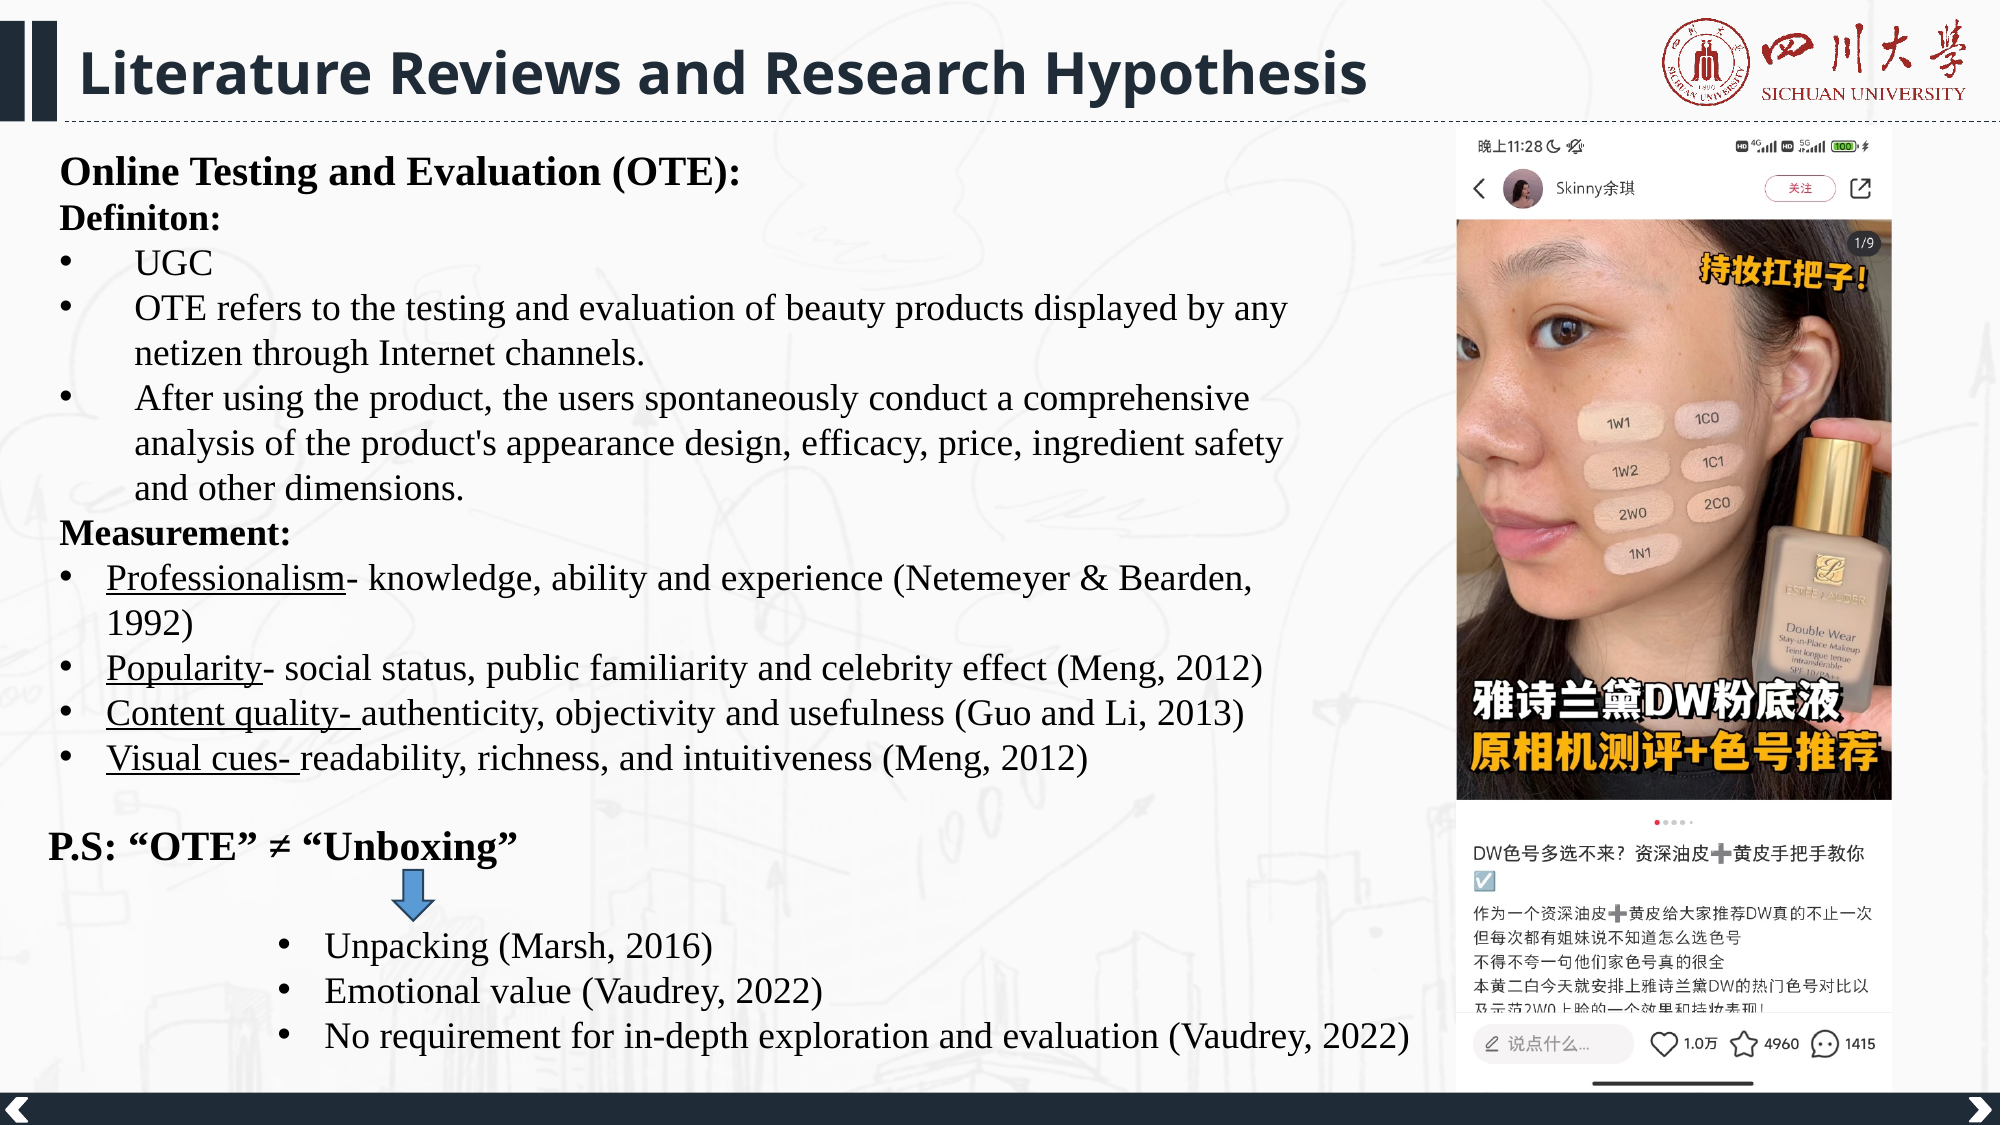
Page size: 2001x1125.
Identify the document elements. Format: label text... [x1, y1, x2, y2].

picture [1662, 18, 1966, 106]
text_box [390, 868, 436, 913]
text_box P.S: “OTE” ≠ “Unboxing” [33, 811, 649, 877]
text_box Unpacking (Marsh, 2016) Emotional value (Vaudrey, 2022) No requirement for in-depth exploration and evaluation (Vaudrey, 2022) [262, 913, 1434, 1063]
picture [1456, 125, 1892, 1092]
text_box Online Testing and Evaluation (OTE): Definiton: UGC OTE refers to the testing and evaluation of beauty products displayed by any netizen through Internet channels. After using the product, the users spontaneously conduct a comprehensive analysis of the product's appearance design, efficacy, price, ingredient safety and other dimensions. Measurement: Professionalism- knowledge, ability and experience (Netemeyer & Bearden, 1992) Popularity- social status, public familiarity and celebrity effect (Meng, 2012) Content quality- authenticity, objectivity and usefulness (Guo and Li, 2013) Visual cues- readability, richness, and intuitiveness (Meng, 2012) [44, 135, 1354, 836]
